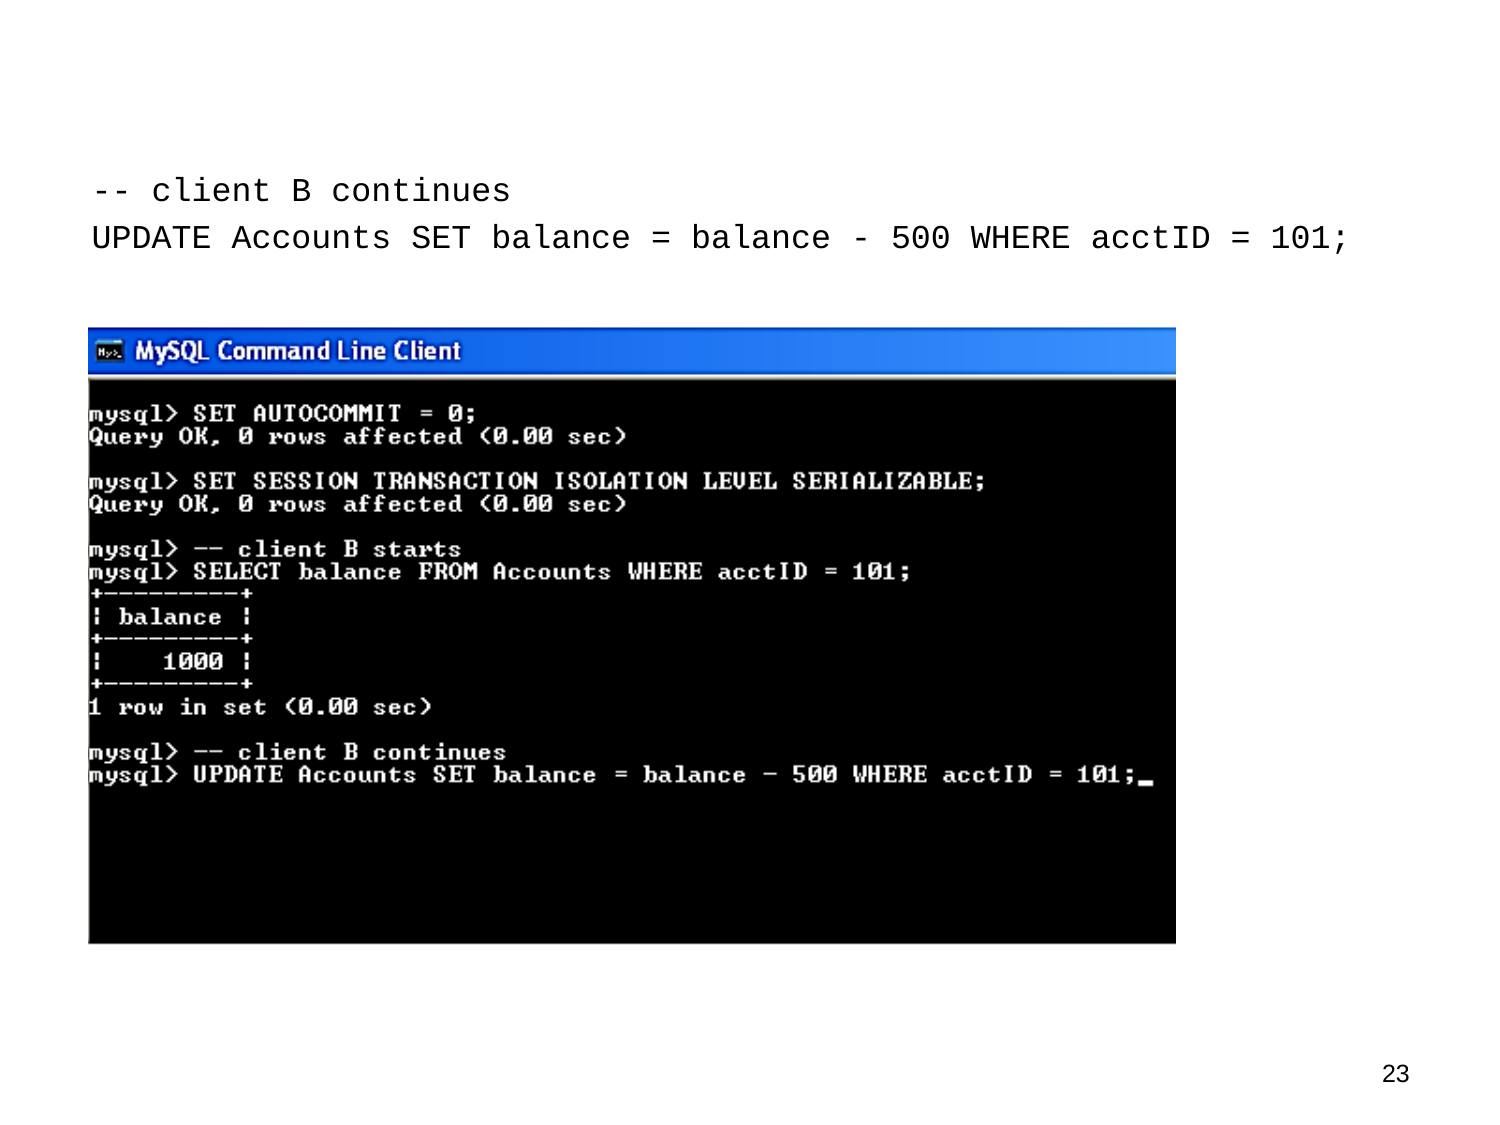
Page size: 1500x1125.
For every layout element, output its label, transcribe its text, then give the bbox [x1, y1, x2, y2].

picture [88, 326, 1176, 949]
slide_number 22 [1074, 1042, 1425, 1103]
list -- client B continues UPDATE Accounts SET balance = balance - 500 WHERE acctID = 101; [76, 160, 1427, 988]
